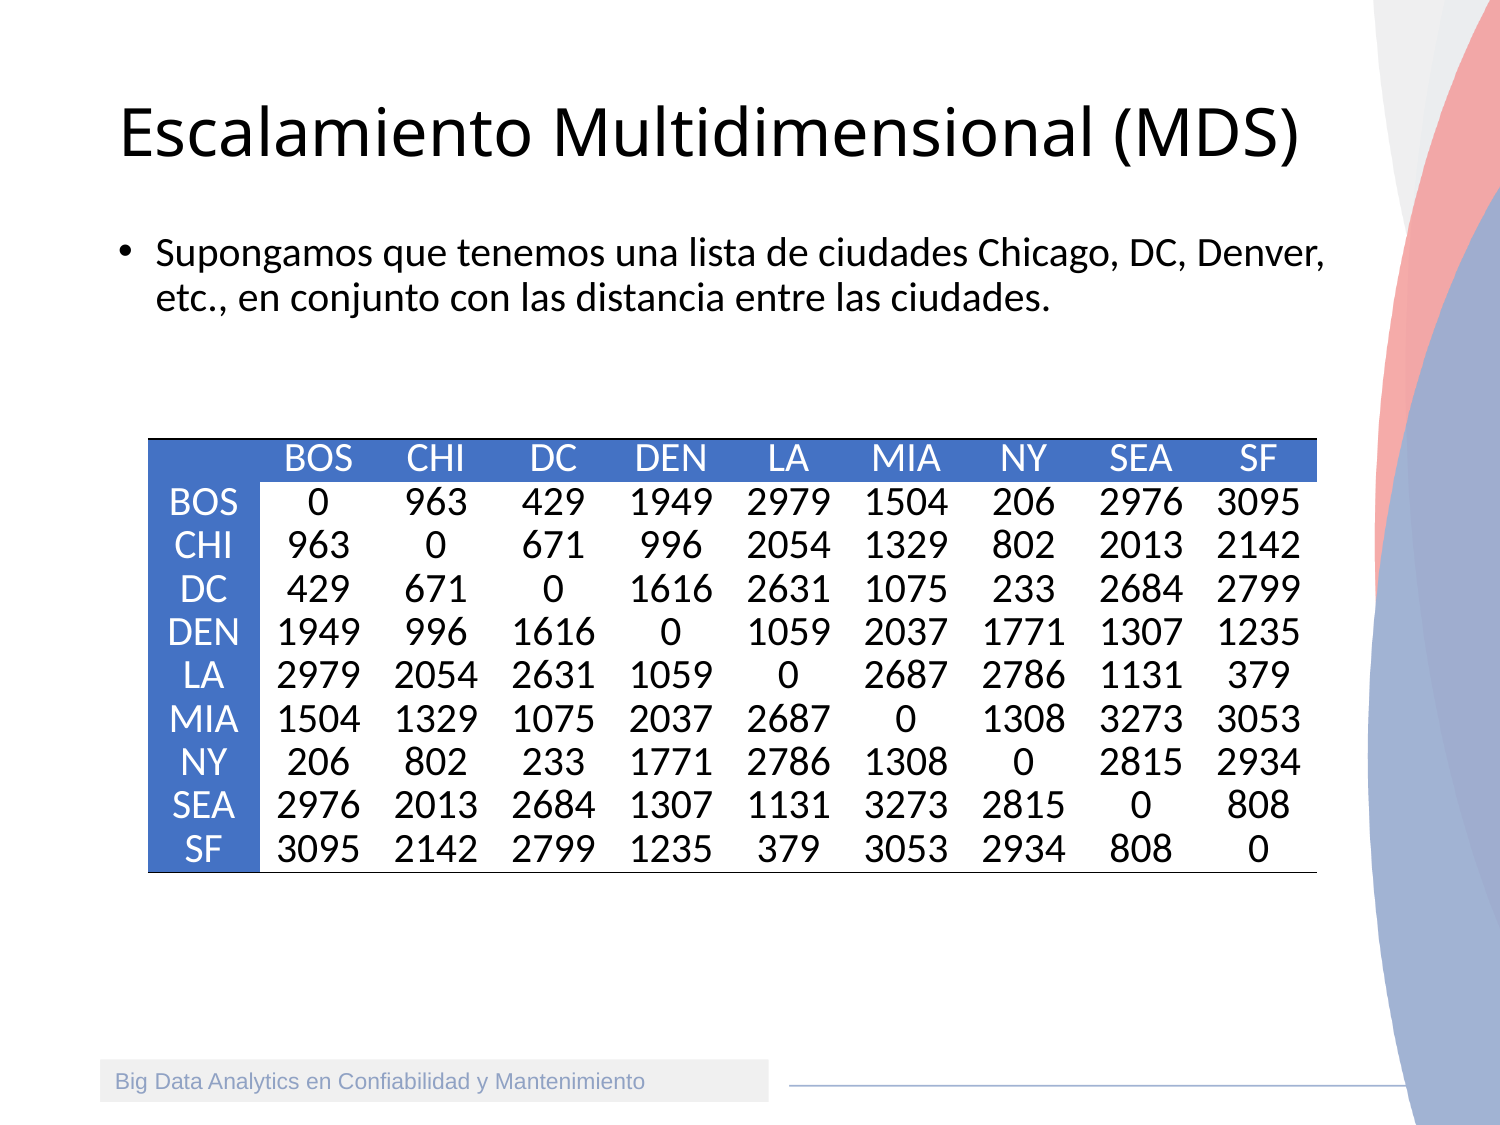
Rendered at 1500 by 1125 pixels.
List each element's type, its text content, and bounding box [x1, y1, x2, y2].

table_cell SF [148, 829, 260, 872]
table_cell 2979 [260, 656, 377, 699]
table_header LA [730, 440, 847, 482]
table_cell 2631 [730, 569, 847, 613]
table_header MIA [847, 440, 965, 482]
table_cell 3273 [847, 786, 965, 829]
table_cell 379 [1200, 656, 1317, 699]
table_cell 1131 [730, 786, 847, 829]
list Supongamos que tenemos una lista de ciudades Chicago, DC, Denver, etc., en conjunto con las distancia entre las ciudades. [103, 223, 1397, 1014]
table_cell 1949 [260, 613, 377, 656]
table_cell 671 [377, 569, 495, 613]
table_header DC [495, 440, 612, 482]
table_cell 1616 [495, 613, 612, 656]
table_cell 3053 [1200, 699, 1317, 743]
table_cell 0 [495, 569, 612, 613]
table_cell 2976 [260, 786, 377, 829]
table_cell 2934 [1200, 743, 1317, 786]
table_cell 1235 [1200, 613, 1317, 656]
table_cell 0 [377, 526, 495, 569]
table_cell 2815 [965, 786, 1082, 829]
table_cell 1504 [847, 482, 965, 526]
table_cell DEN [148, 613, 260, 656]
table_cell 2687 [730, 699, 847, 743]
table_header SEA [1082, 440, 1200, 482]
table_cell 0 [612, 613, 730, 656]
table_cell 996 [377, 613, 495, 656]
table_cell LA [0, 0, 1500, 1125]
table_cell 963 [260, 526, 377, 569]
table_cell MIA [148, 699, 260, 743]
table_cell 802 [965, 526, 1082, 569]
table_cell 233 [495, 743, 612, 786]
table_cell 1308 [847, 743, 965, 786]
table_cell 1504 [260, 699, 377, 743]
table_cell 2786 [965, 656, 1082, 699]
table_cell 3053 [847, 829, 965, 872]
table_cell 1329 [377, 699, 495, 743]
table_cell 2976 [1082, 482, 1200, 526]
table_cell 2037 [847, 613, 965, 656]
table_cell SEA [148, 786, 260, 829]
table_cell 2684 [495, 786, 612, 829]
table_cell BOS [148, 482, 260, 526]
table_cell 0 [1082, 786, 1200, 829]
table_cell 2037 [612, 699, 730, 743]
table_cell 0 [1200, 829, 1317, 872]
table_cell 2815 [1082, 743, 1200, 786]
table_header DEN [612, 440, 730, 482]
table_cell 1131 [1082, 656, 1200, 699]
table_header CHI [377, 440, 495, 482]
table_cell 3273 [1082, 699, 1200, 743]
table_cell 2799 [495, 829, 612, 872]
table_cell 2934 [965, 829, 1082, 872]
table_cell 233 [965, 569, 1082, 613]
table_cell 379 [730, 829, 847, 872]
table_header SF [1200, 440, 1317, 482]
table_cell 1075 [495, 699, 612, 743]
table_cell 1329 [847, 526, 965, 569]
table_cell 0 [730, 656, 847, 699]
table_cell 802 [377, 743, 495, 786]
table_cell 3095 [260, 829, 377, 872]
table_header NY [965, 440, 1082, 482]
table_header [148, 440, 260, 482]
table_cell 0 [847, 699, 965, 743]
title Escalamiento Multidimensional (MDS) [103, 59, 1397, 211]
table_cell 2687 [847, 656, 965, 699]
table_cell 2054 [377, 656, 495, 699]
table_cell 1059 [730, 613, 847, 656]
table_cell 2684 [1082, 569, 1200, 613]
table_cell NY [148, 743, 260, 786]
table_cell 2979 [730, 482, 847, 526]
table_cell 671 [495, 526, 612, 569]
table_cell 1059 [612, 656, 730, 699]
table_cell 2142 [377, 829, 495, 872]
table_cell 2013 [377, 786, 495, 829]
table_cell 1307 [1082, 613, 1200, 656]
table_cell 996 [612, 526, 730, 569]
table_header BOS [260, 440, 377, 482]
table_cell 2786 [730, 743, 847, 786]
table_cell 429 [495, 482, 612, 526]
table_cell 206 [965, 482, 1082, 526]
table_cell 1075 [847, 569, 965, 613]
table_cell DC [148, 569, 260, 613]
table_cell 1235 [612, 829, 730, 872]
table_cell 963 [377, 482, 495, 526]
table_cell 2013 [1082, 526, 1200, 569]
table_cell 1949 [612, 482, 730, 526]
table_cell 2631 [495, 656, 612, 699]
table_cell 1308 [965, 699, 1082, 743]
table_cell 429 [260, 569, 377, 613]
table_cell 808 [1082, 829, 1200, 872]
table_cell 1307 [612, 786, 730, 829]
table_cell 0 [260, 482, 377, 526]
table_cell 3095 [1200, 482, 1317, 526]
table_cell 206 [260, 743, 377, 786]
table_cell 1771 [965, 613, 1082, 656]
table_cell 1616 [612, 569, 730, 613]
table_cell 2142 [1200, 526, 1317, 569]
table_cell CHI [148, 526, 260, 569]
table_cell 808 [1200, 786, 1317, 829]
table_cell 1771 [612, 743, 730, 786]
table_cell 2054 [730, 526, 847, 569]
table_cell 0 [965, 743, 1082, 786]
table_cell 2799 [1200, 569, 1317, 613]
